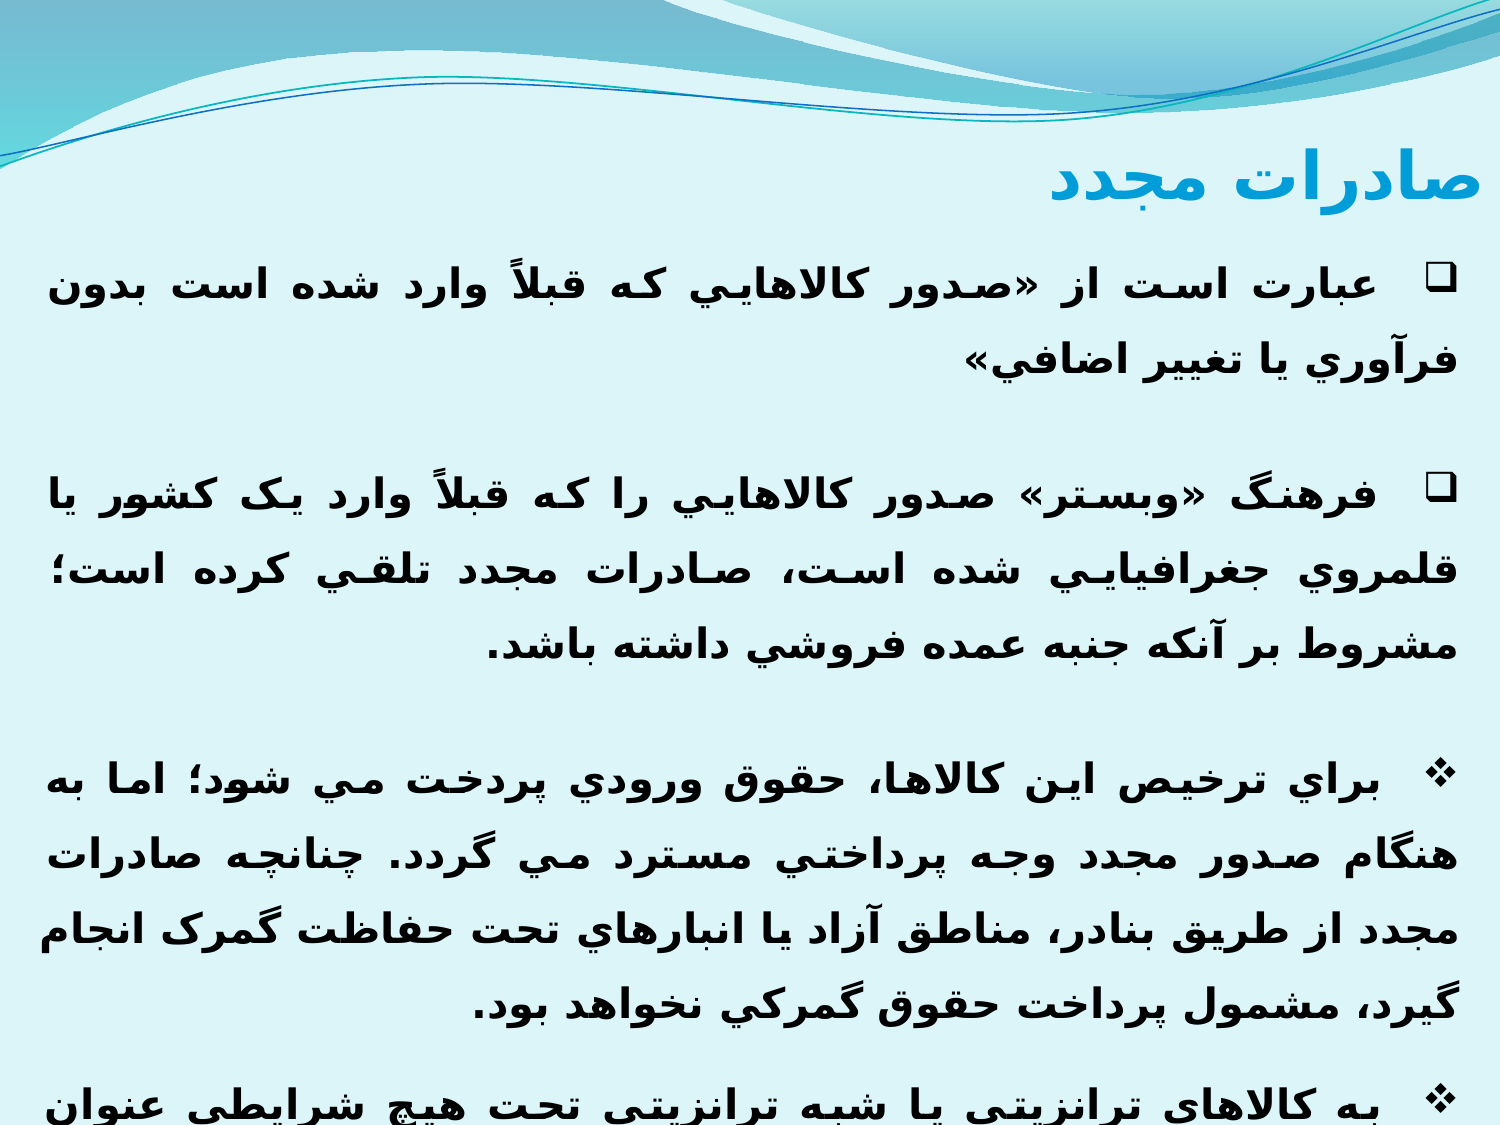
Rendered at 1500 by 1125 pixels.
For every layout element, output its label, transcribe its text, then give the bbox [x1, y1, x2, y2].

text_box عبارت است از «صدور کالاهايي که قبلاً وارد شده است بدون فرآوري يا تغيير اضافي» فرهنگ «وبستر» صدور کالاهايي را که قبلاً وارد يک کشور يا قلمروي جغرافيايي شده است، صادرات مجدد تلقي کرده است؛ مشروط بر آنکه جنبه عمده فروشي داشته باشد. براي ترخيص اين کالاها، حقوق ورودي پردخت مي شود؛ اما به هنگام صدور مجدد وجه پرداختي مسترد مي گردد. چنانچه صادرات مجدد از طريق بنادر، مناطق آزاد يا انبارهاي تحت حفاظت گمرک انجام گيرد، مشمول پرداخت حقوق گمرکي نخواهد بود. به کالاهاي ترانزيتي يا شبه ترانزيتي تحت هيچ شرايطي عنوان «صادرات مجدد» اطلاق نمي شود. «کالاهاي شبه ترانزيتي» اقلامي هستند که مالک يا صاحب آن ها شناخته شده نيست و اين افراد تابعيت کشوري را که کالا در قلمروي آن قرار گرفته است دارا نيستند. [24, 224, 1475, 1125]
text_box صادرات مجدد [849, 124, 1500, 263]
